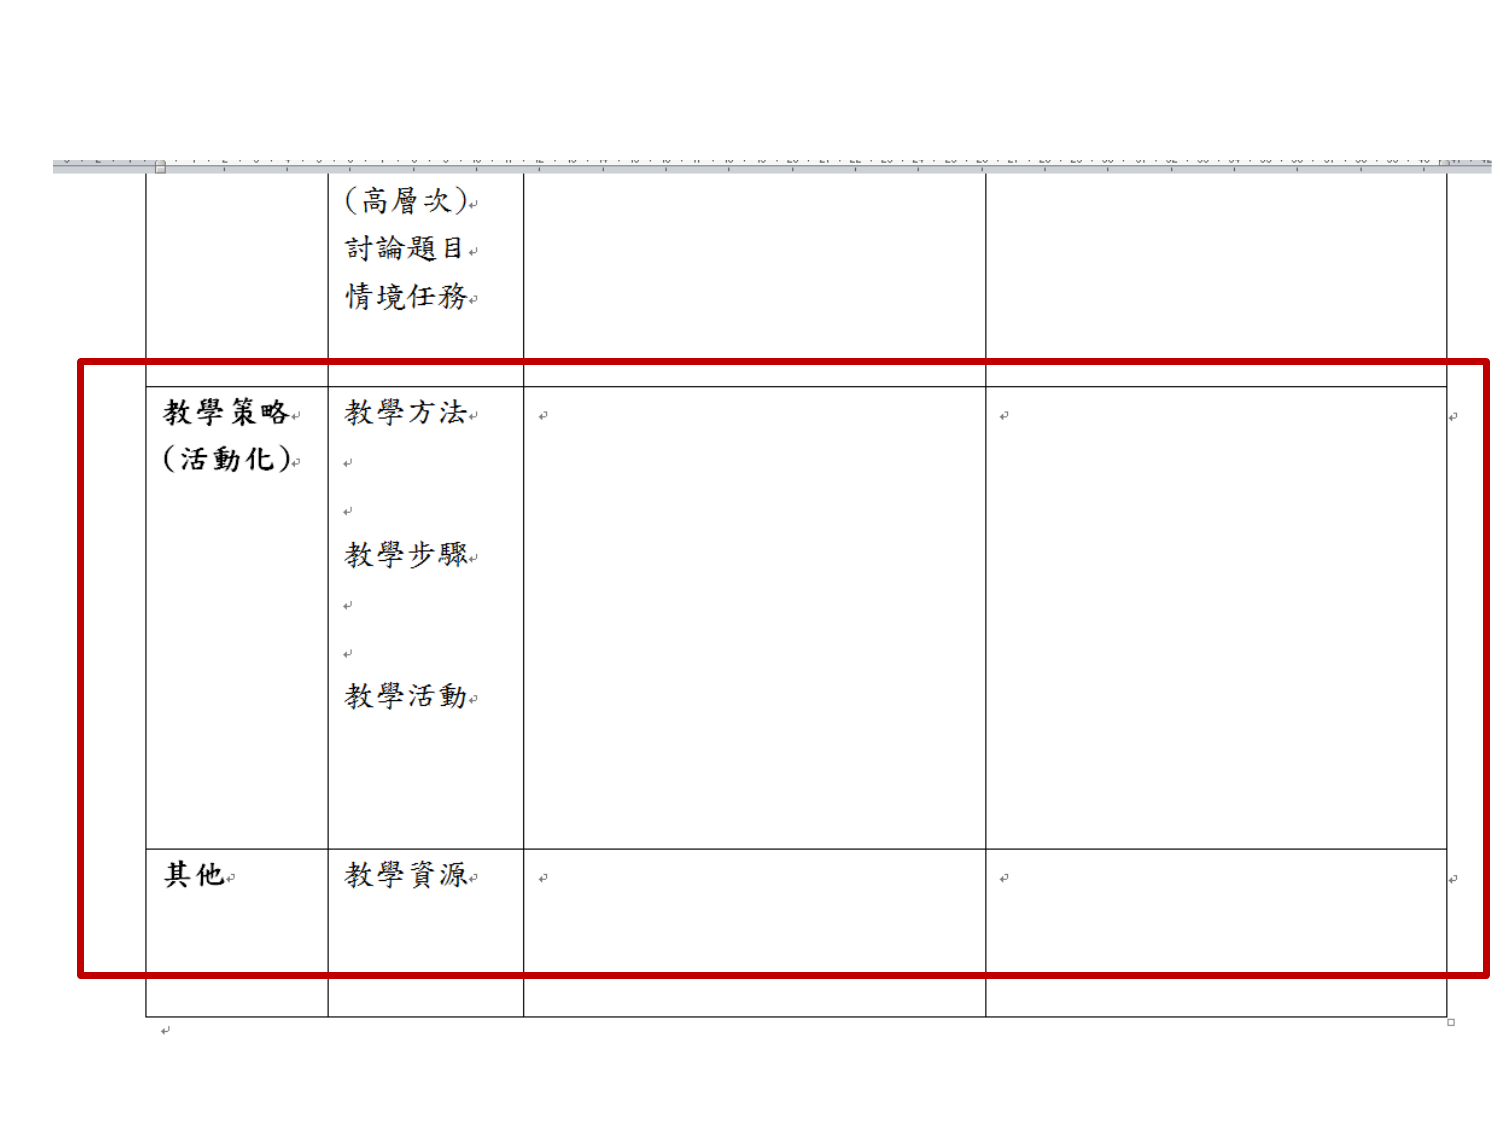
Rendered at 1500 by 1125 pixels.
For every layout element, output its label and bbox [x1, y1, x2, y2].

picture [52, 160, 1492, 1049]
